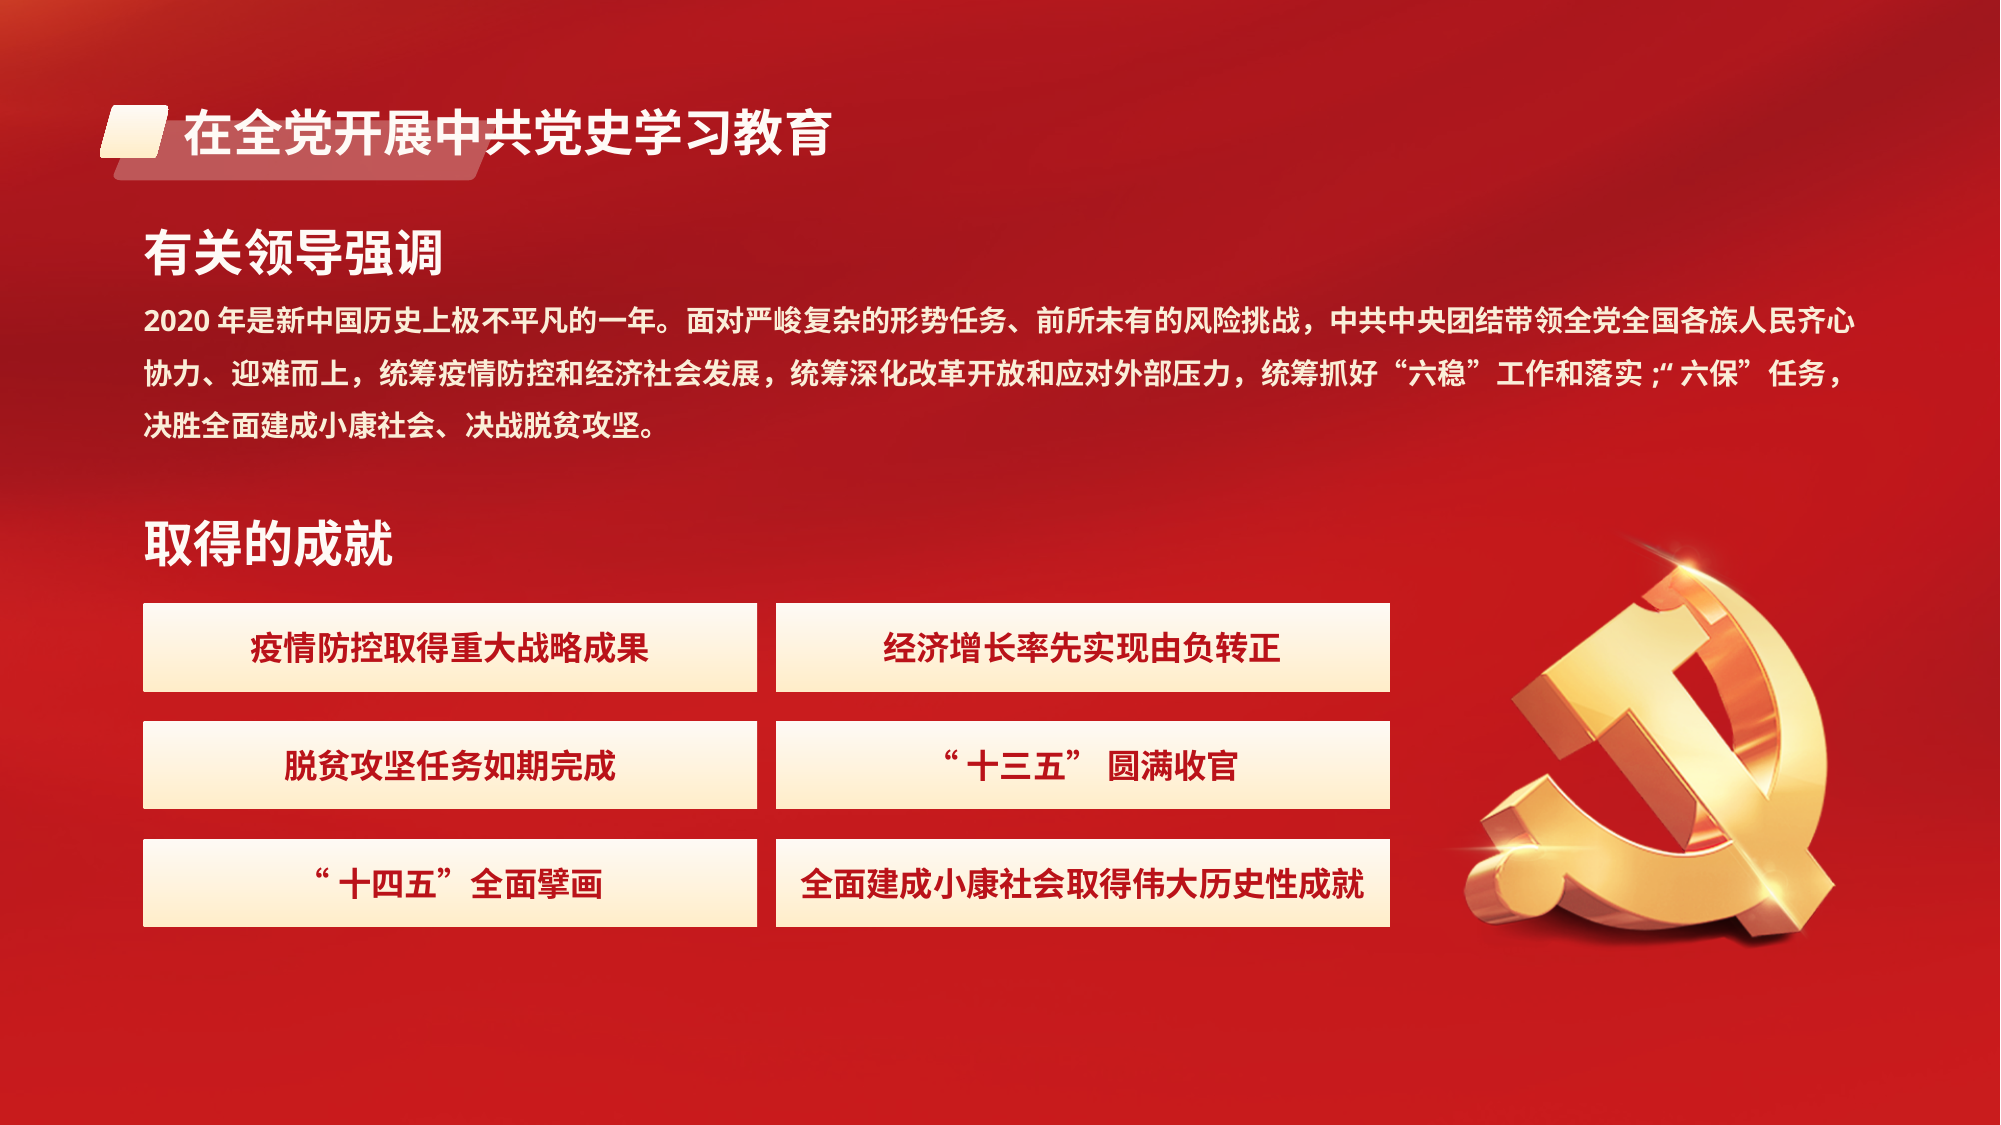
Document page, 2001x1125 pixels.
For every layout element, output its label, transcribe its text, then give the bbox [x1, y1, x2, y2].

text_box 疫情防控取得重大战略成果 [142, 602, 758, 692]
text_box 经济增长率先实现由负转正 [775, 602, 1368, 692]
text_box 2020年是新中国历史上极不平凡的一年。面对严峻复杂的形势任务、前所未有的风险挑战，中共中央团结带领全党全国各族人民齐心协力、迎难而上，统筹疫情防控和经济社会发展，统筹深化改革开放和应对外部压力，统筹抓好“六稳”工作和落实;“六保”任务，决胜全面建成小康社会、决战脱贫攻坚。 [143, 285, 1857, 443]
text_box 取得的成就 [143, 512, 1222, 573]
text_box 有关领导强调 [143, 221, 1222, 282]
text_box 脱贫攻坚任务如期完成 [142, 720, 758, 810]
text_box “十四五”全面擘画 [142, 838, 758, 928]
text_box 全面建成小康社会取得伟大历史性成就 [775, 838, 1368, 928]
text_box “十三五” 圆满收官 [775, 720, 1368, 810]
picture [1368, 485, 1857, 957]
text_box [99, 94, 867, 181]
